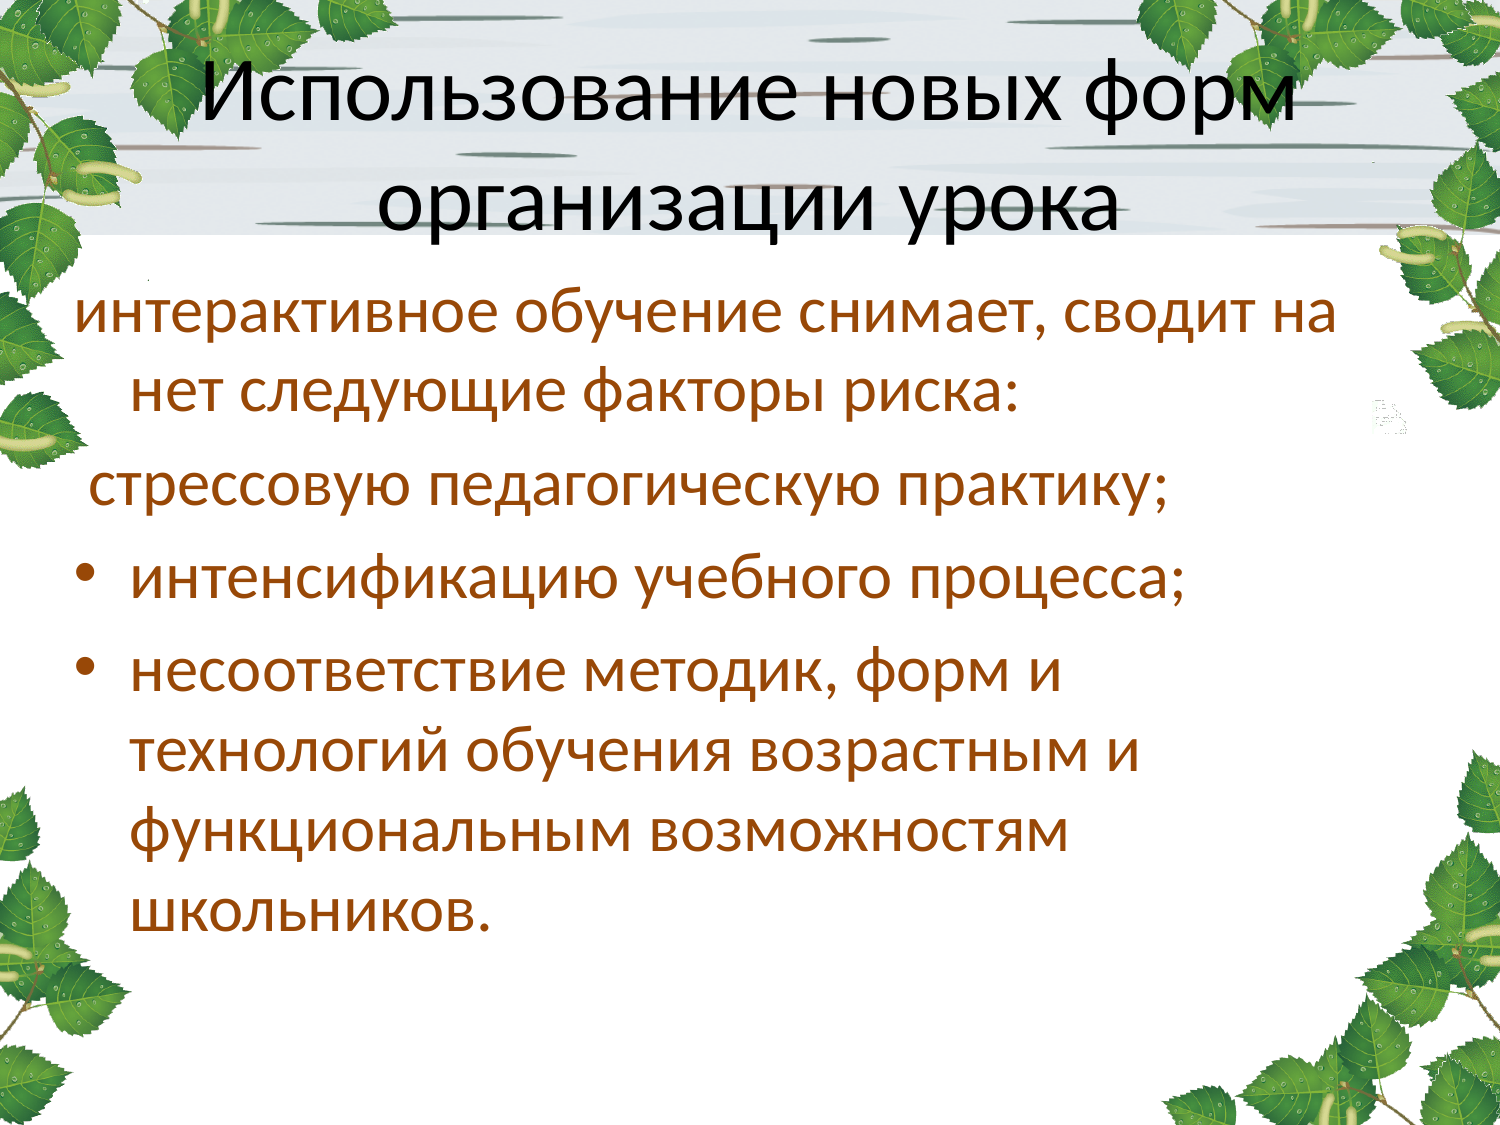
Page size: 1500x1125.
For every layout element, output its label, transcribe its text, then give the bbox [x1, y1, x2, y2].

list интерактивное обучение снимает, сводит на нет следующие факторы риска: стрессовую педагогическую практику; интенсификацию учебного процесса; несоответствие методик, форм и технологий обучения возрастным и функциональным возможностям школьников. [58, 257, 1391, 1067]
picture [0, 0, 1500, 469]
title Использование новых форм организации урока [74, 44, 1426, 233]
picture [0, 785, 132, 1125]
picture [1160, 749, 1500, 1125]
